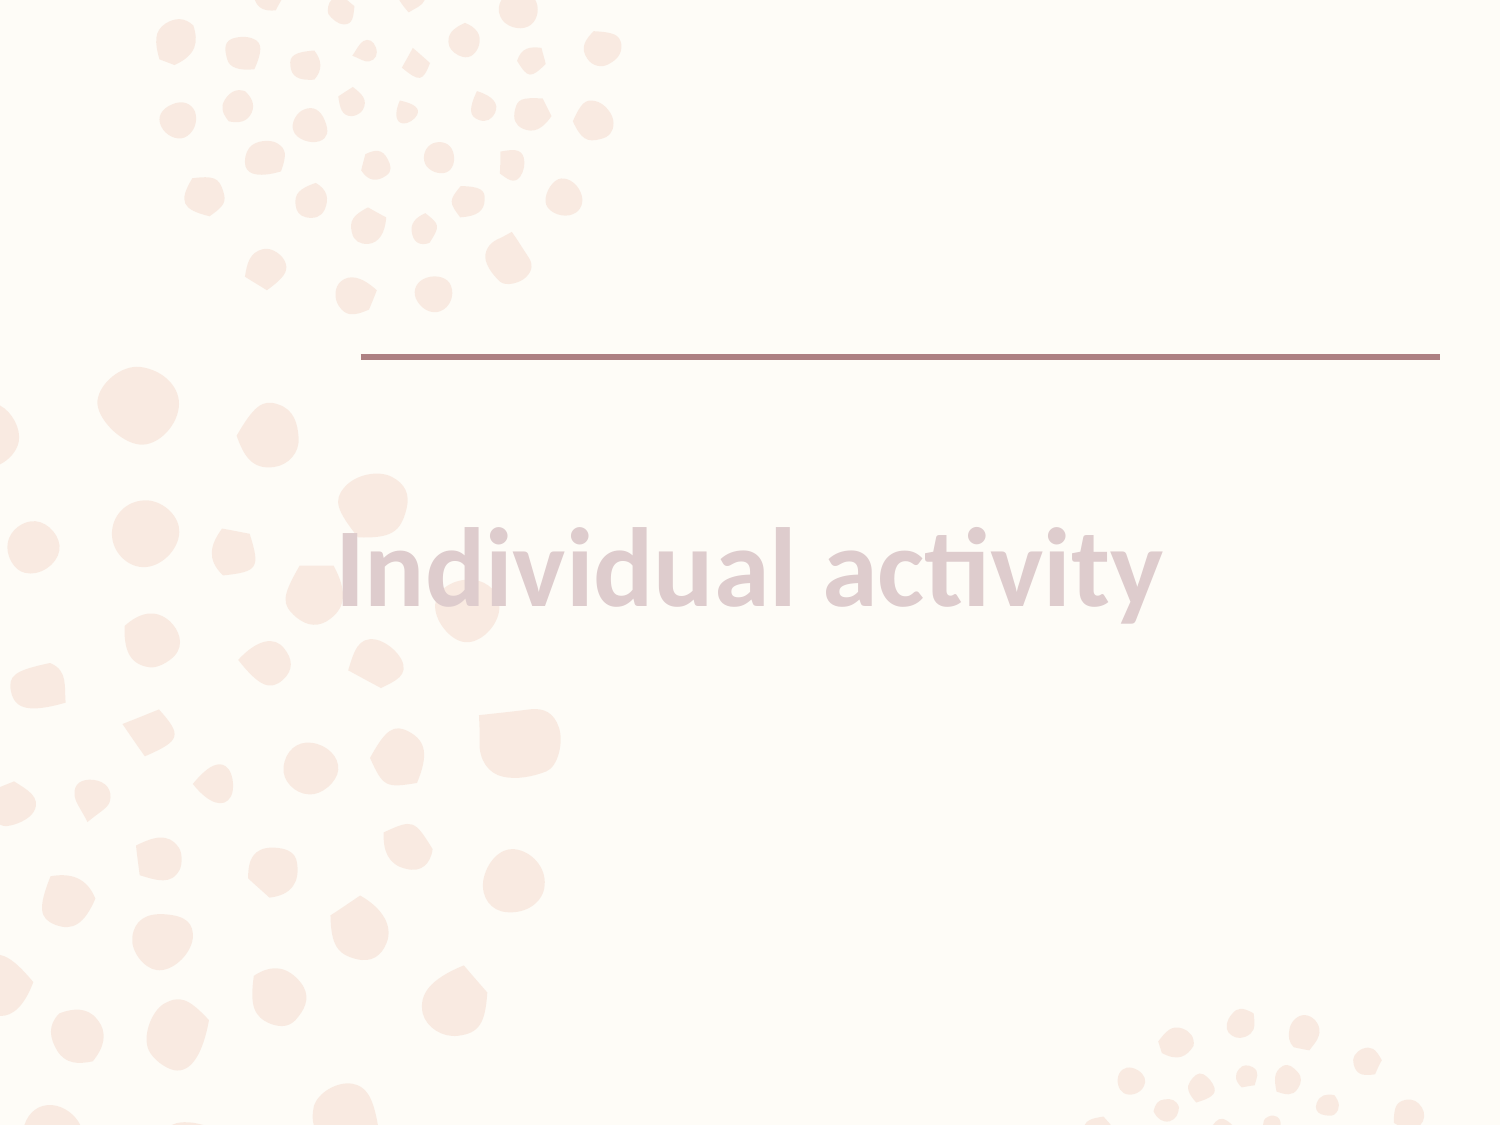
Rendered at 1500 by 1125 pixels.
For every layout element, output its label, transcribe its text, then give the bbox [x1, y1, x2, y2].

text_box Individual activity [319, 486, 1181, 637]
